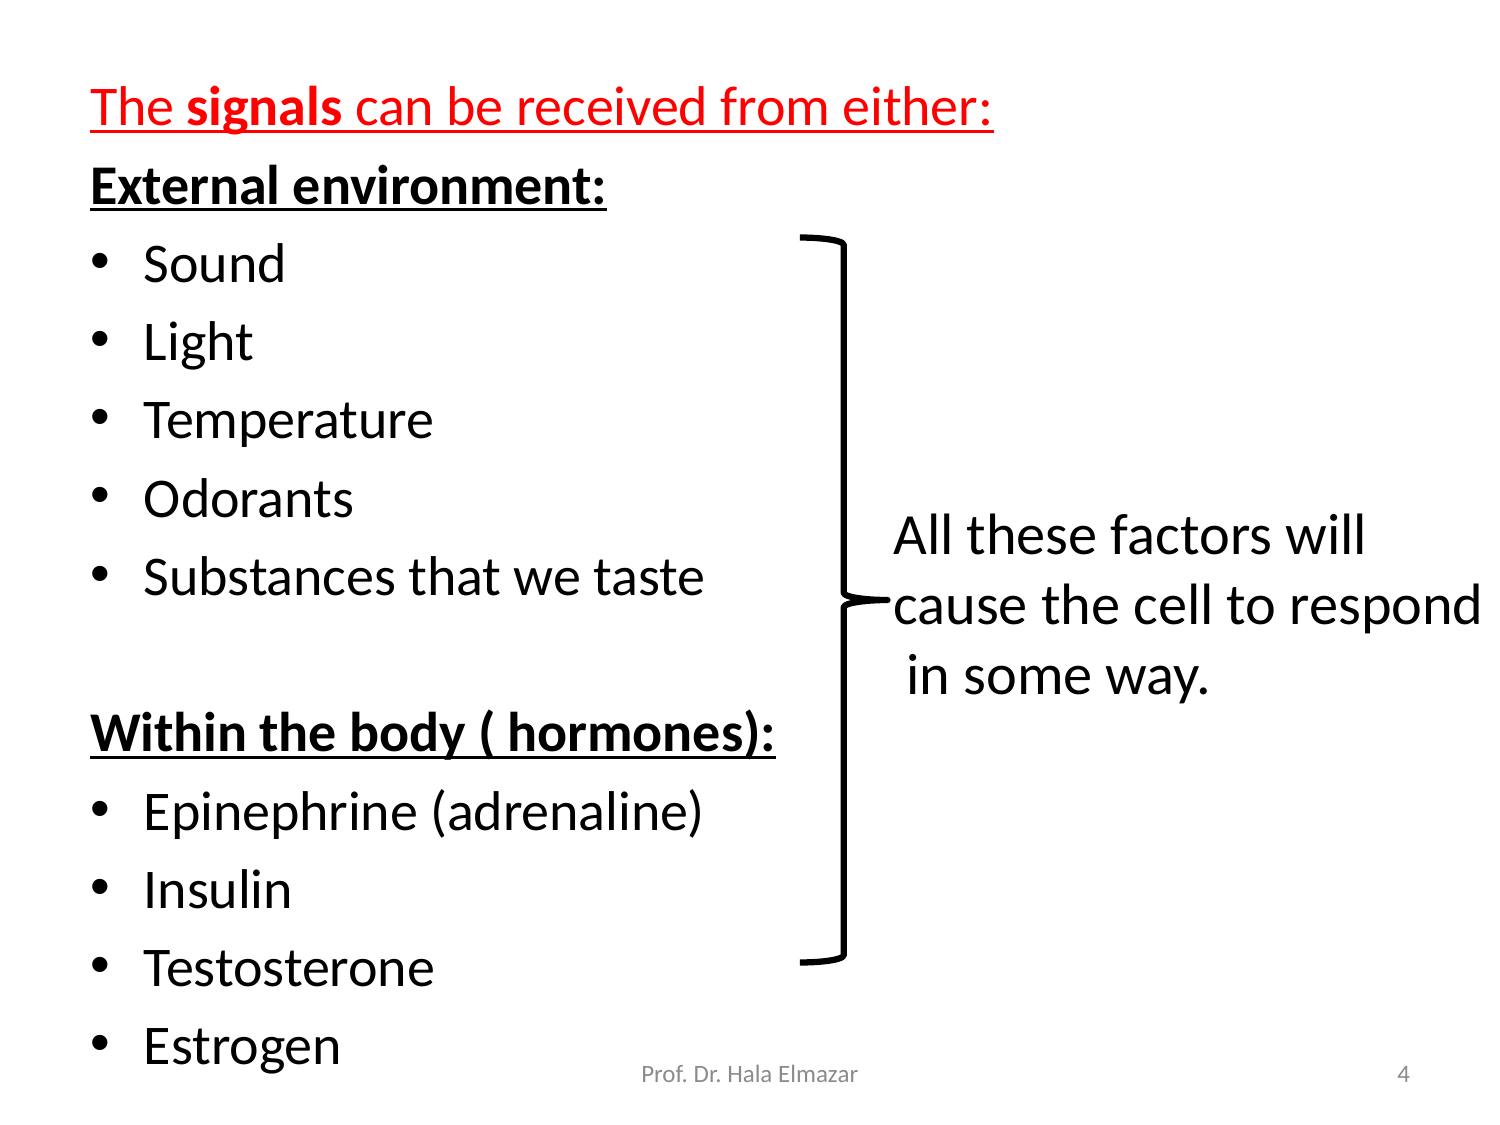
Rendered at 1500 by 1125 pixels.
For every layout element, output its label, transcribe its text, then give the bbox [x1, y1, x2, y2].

text_box [799, 236, 878, 964]
slide_number 4 [1074, 1042, 1425, 1103]
list The signals can be received from either: External environment: Sound Light Temperature Odorants Substances that we taste Within the body ( hormones): Epinephrine (adrenaline) Insulin Testosterone Estrogen [75, 62, 1425, 1088]
footer Prof. Dr. Hala Elmazar [512, 1042, 988, 1103]
text_box All these factors will cause the cell to respond in some way. [878, 488, 1499, 714]
